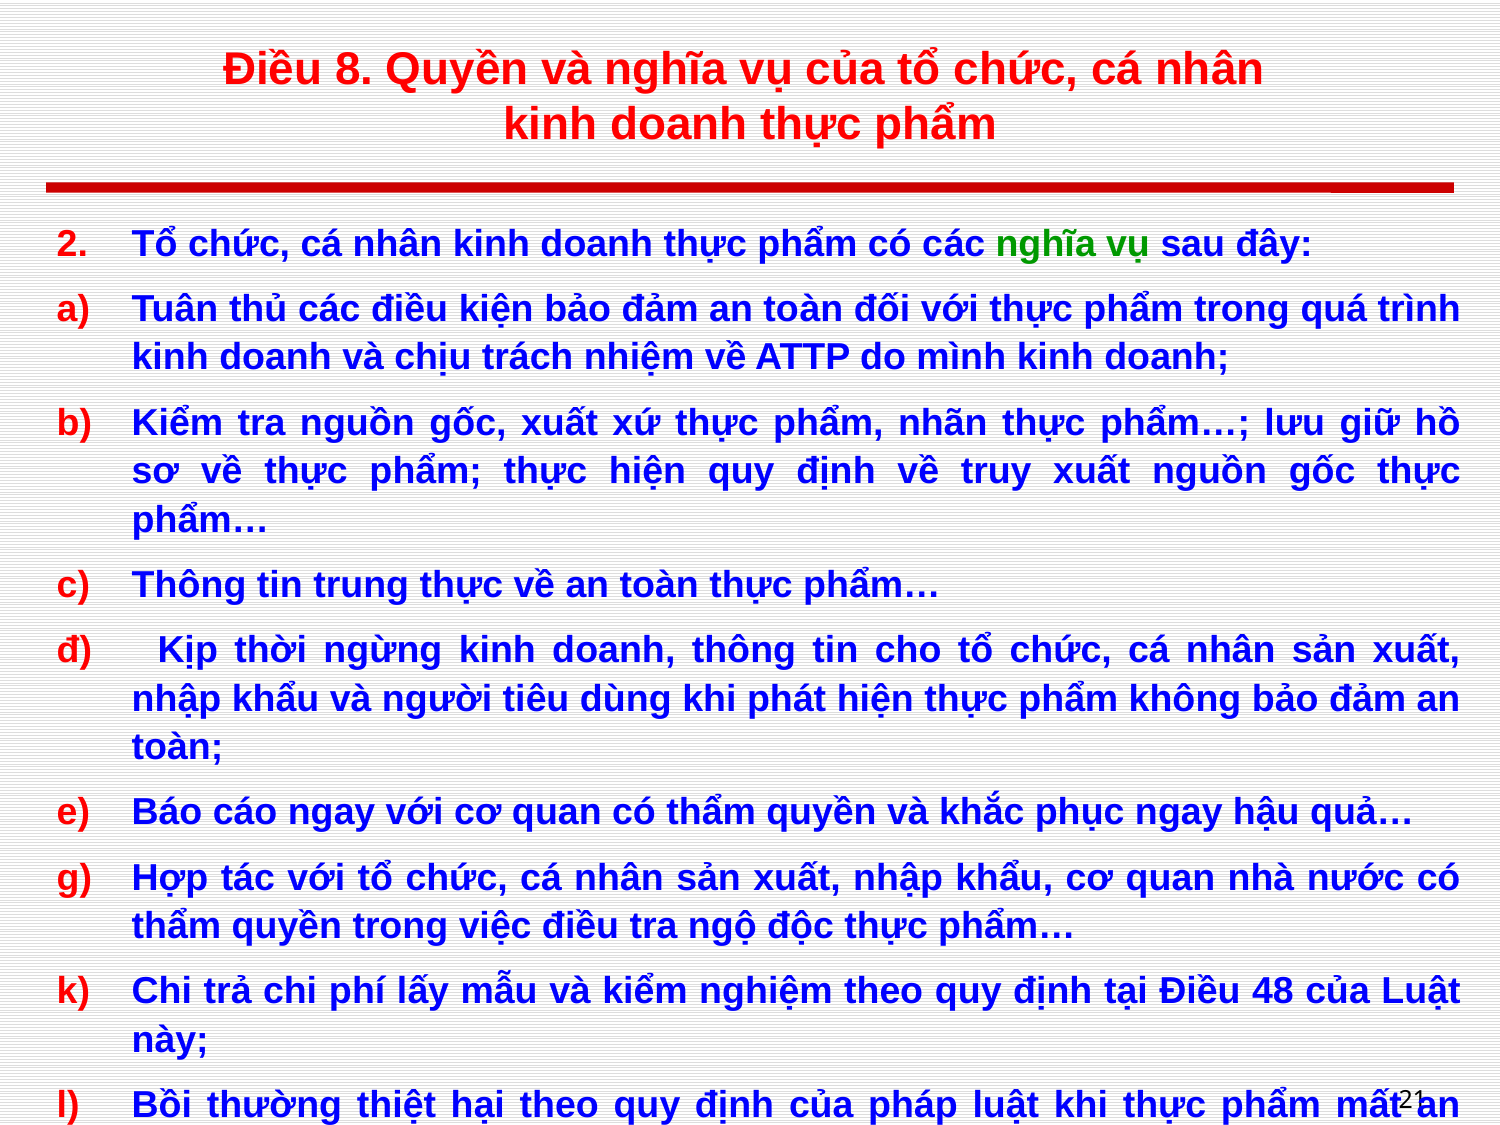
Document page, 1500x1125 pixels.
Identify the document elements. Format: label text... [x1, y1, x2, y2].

title Điều 8. Quyền và nghĩa vụ của tổ chức, cá nhân kinh doanh thực phẩm [38, 24, 1463, 163]
text_box Tổ chức, cá nhân kinh doanh thực phẩm có các nghĩa vụ sau đây: Tuân thủ các điều kiện bảo đảm an toàn đối với thực phẩm trong quá trình kinh doanh và chịu trách nhiệm về ATTP do mình kinh doanh; Kiểm tra nguồn gốc, xuất xứ thực phẩm, nhãn thực phẩm…; lưu giữ hồ sơ về thực phẩm; thực hiện quy định về truy xuất nguồn gốc thực phẩm… Thông tin trung thực về an toàn thực phẩm… đ) Kịp thời ngừng kinh doanh, thông tin cho tổ chức, cá nhân sản xuất, nhập khẩu và người tiêu dùng khi phát hiện thực phẩm không bảo đảm an toàn; Báo cáo ngay với cơ quan có thẩm quyền và khắc phục ngay hậu quả… Hợp tác với tổ chức, cá nhân sản xuất, nhập khẩu, cơ quan nhà nước có thẩm quyền trong việc điều tra ngộ độc thực phẩm… Chi trả chi phí lấy mẫu và kiểm nghiệm theo quy định tại Điều 48 của Luật này; Bồi thường thiệt hại theo quy định của pháp luật khi thực phẩm mất an toàn do mình kinh doanh gây ra. [23, 199, 1477, 1088]
